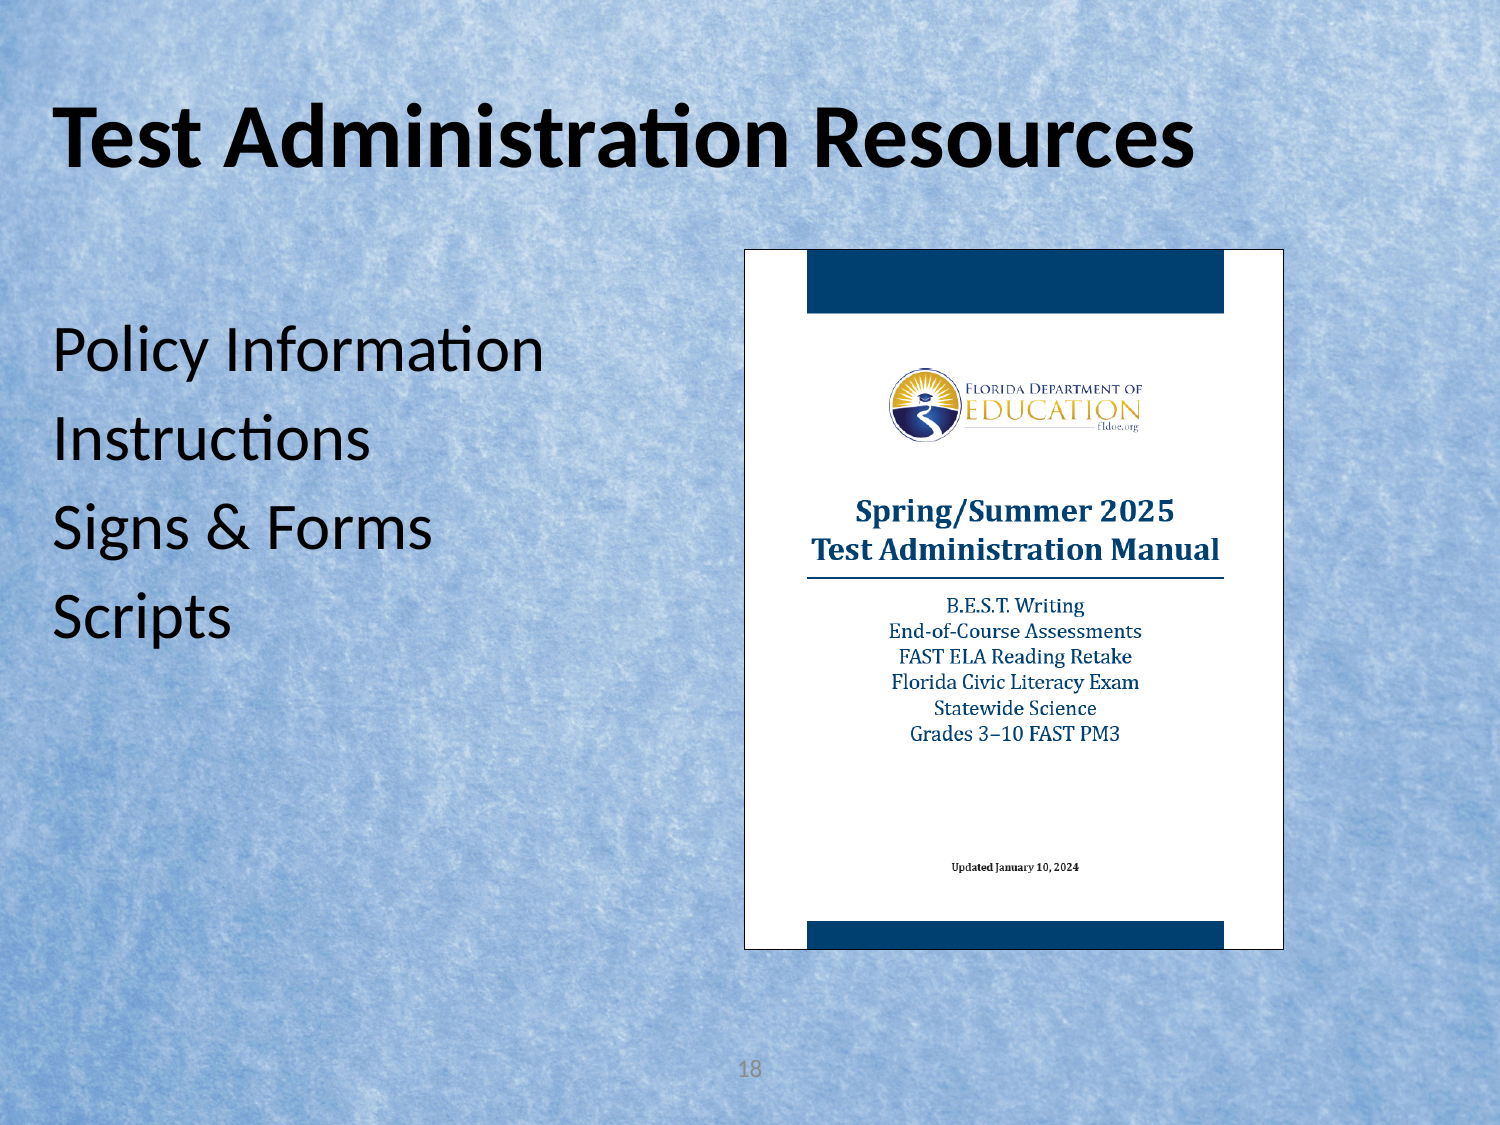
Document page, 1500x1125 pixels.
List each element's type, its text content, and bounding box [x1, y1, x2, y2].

list Policy Information Instructions Signs & Forms Scripts [37, 312, 688, 1013]
slide_number 18 [512, 1037, 988, 1098]
picture [0, 0, 1500, 1125]
title Test Administration Resources [37, 41, 1363, 222]
